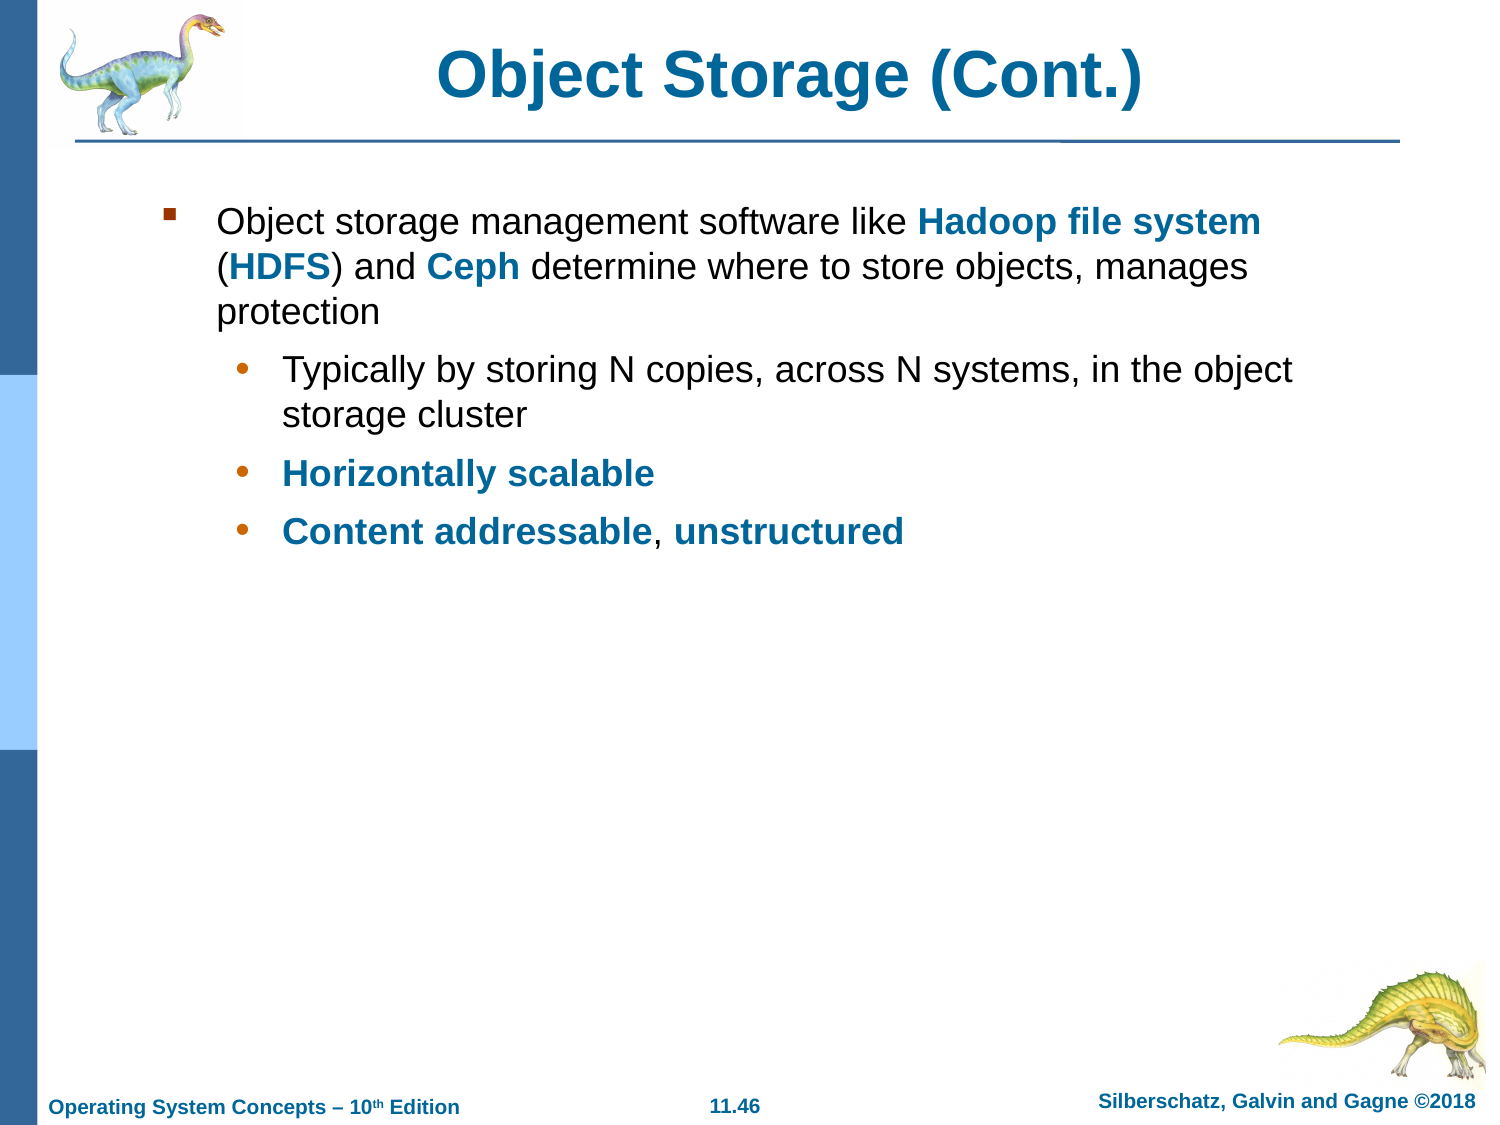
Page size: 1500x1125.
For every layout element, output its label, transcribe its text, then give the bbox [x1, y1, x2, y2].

list Object storage management software like Hadoop file system (HDFS) and Ceph determine where to store objects, manages protection Typically by storing N copies, across N systems, in the object storage cluster Horizontally scalable Content addressable, unstructured [145, 189, 1396, 934]
title Object Storage (Cont.) [156, 23, 1425, 118]
picture [46, 0, 243, 149]
picture [1275, 959, 1486, 1090]
